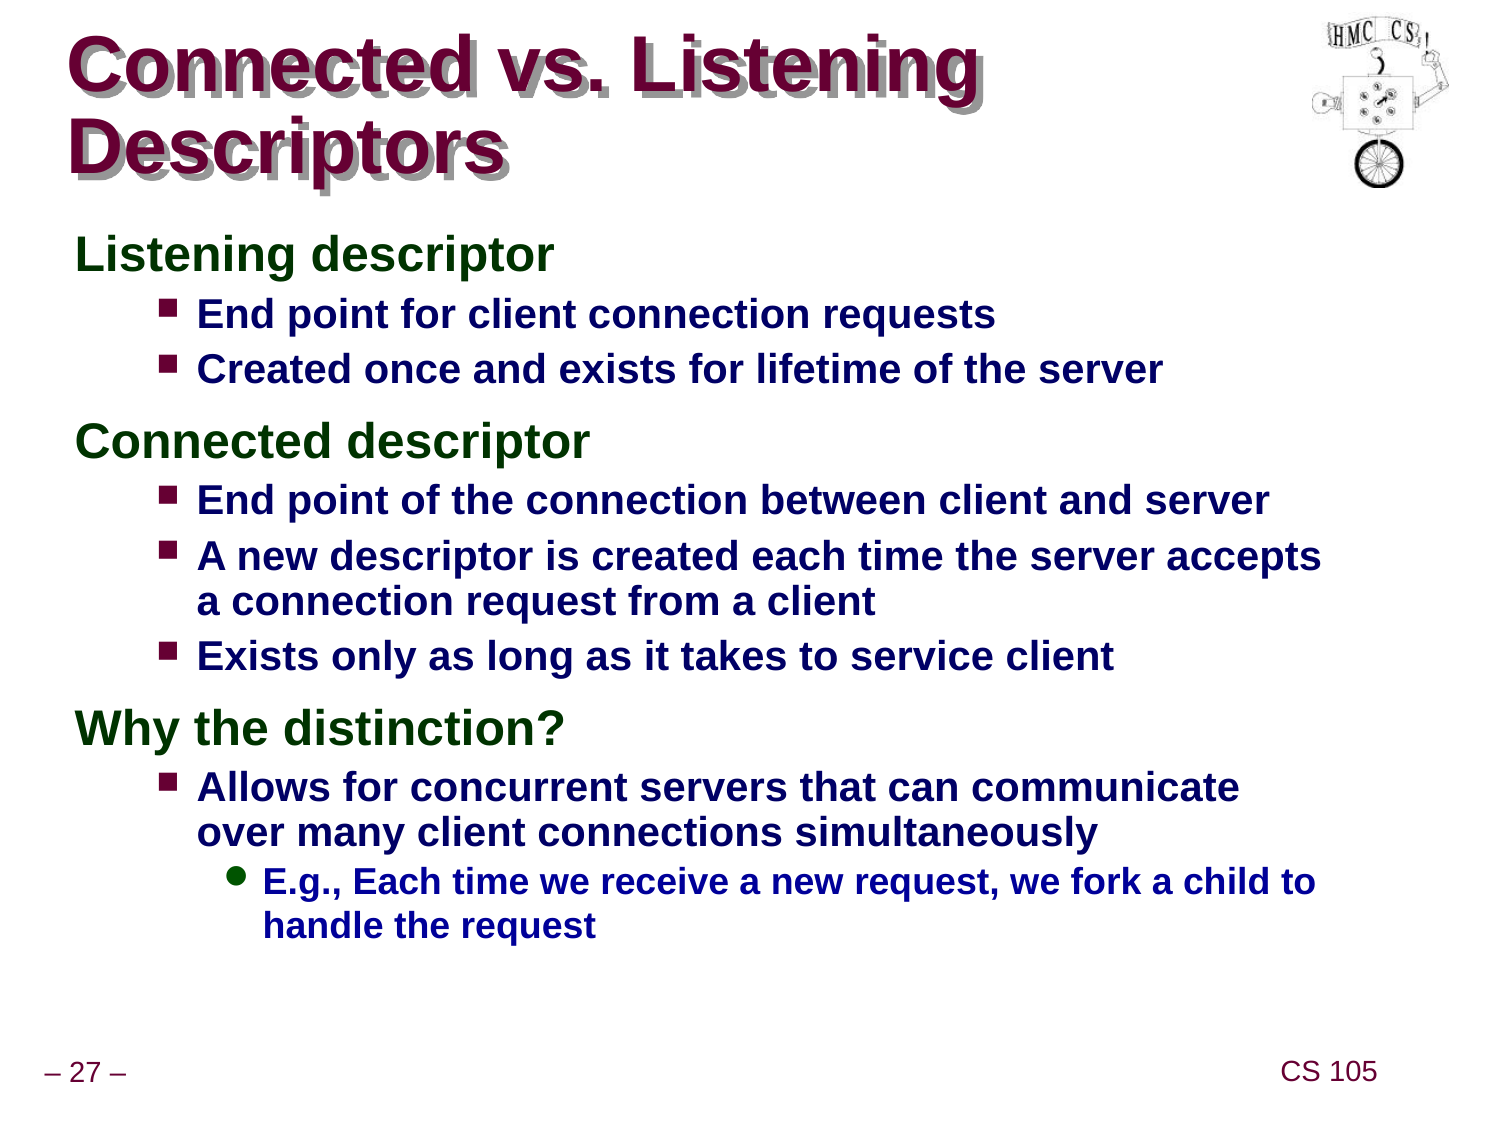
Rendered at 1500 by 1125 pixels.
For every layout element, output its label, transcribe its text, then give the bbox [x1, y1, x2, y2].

title Connected vs. Listening Descriptors [66, 40, 1238, 175]
picture [1312, 12, 1449, 188]
list Listening descriptor End point for client connection requests Created once and exists for lifetime of the server Connected descriptor End point of the connection between client and server A new descriptor is created each time the server accepts a connection request from a client Exists only as long as it takes to service client Why the distinction? Allows for concurrent servers that can communicate over many client connections simultaneously E.g., Each time we receive a new request, we fork a child to handle the request [59, 223, 1356, 1075]
